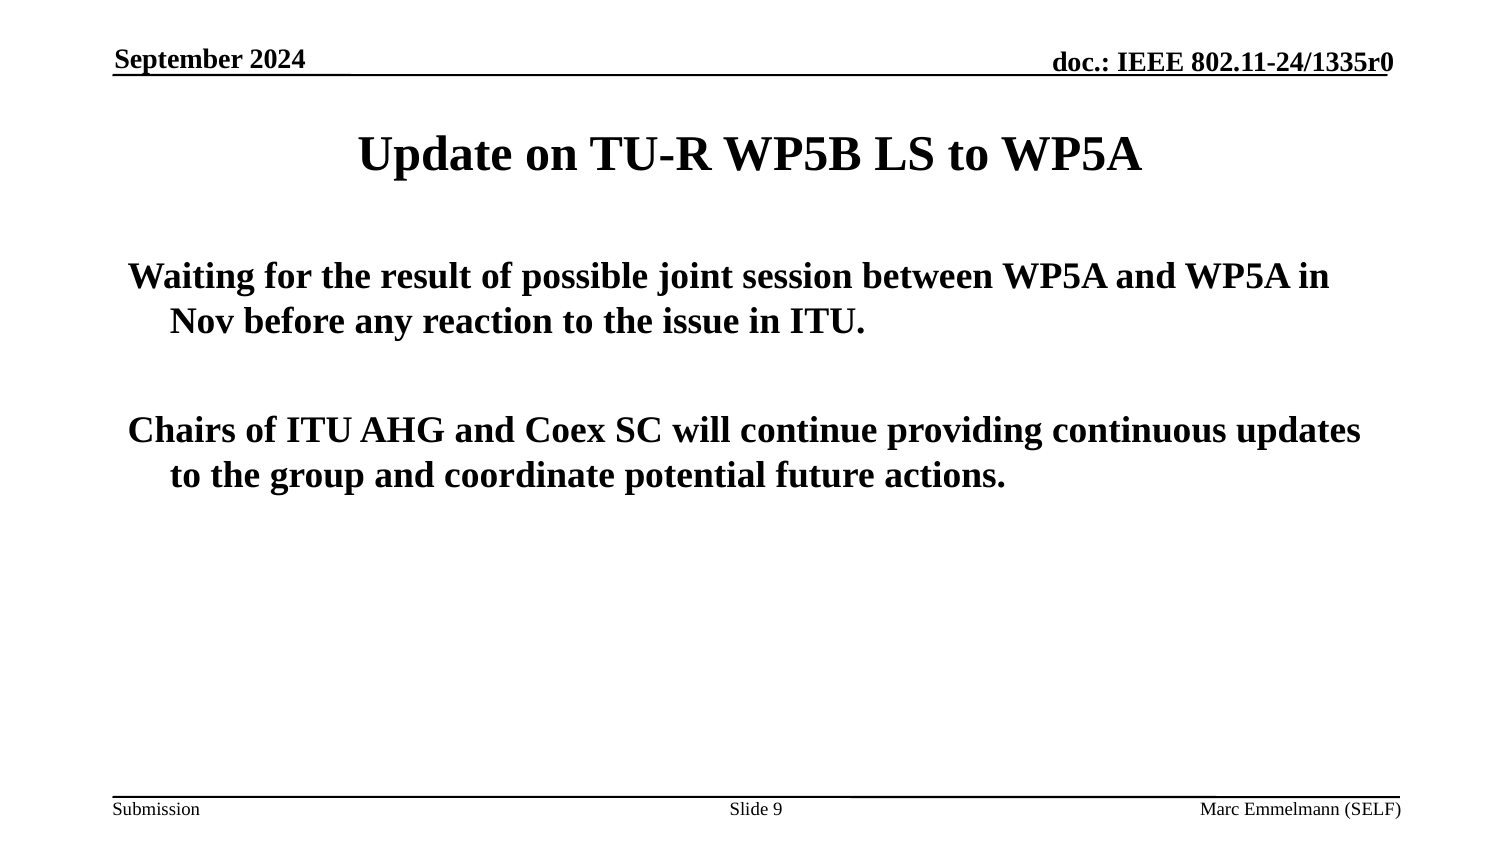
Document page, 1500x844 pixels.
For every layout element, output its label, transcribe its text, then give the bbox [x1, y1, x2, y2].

slide_number Slide 9 [712, 796, 800, 842]
title Update on TU-R WP5B LS to WP5A [112, 84, 1388, 216]
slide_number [114, 40, 423, 75]
footer Marc Emmelmann (SELF) [878, 796, 1402, 820]
list Waiting for the result of possible joint session between WP5A and WP5A in Nov before any reaction to the issue in ITU. Chairs of ITU AHG and Coex SC will continue providing continuous updates to the group and coordinate potential future actions. [112, 243, 1388, 751]
